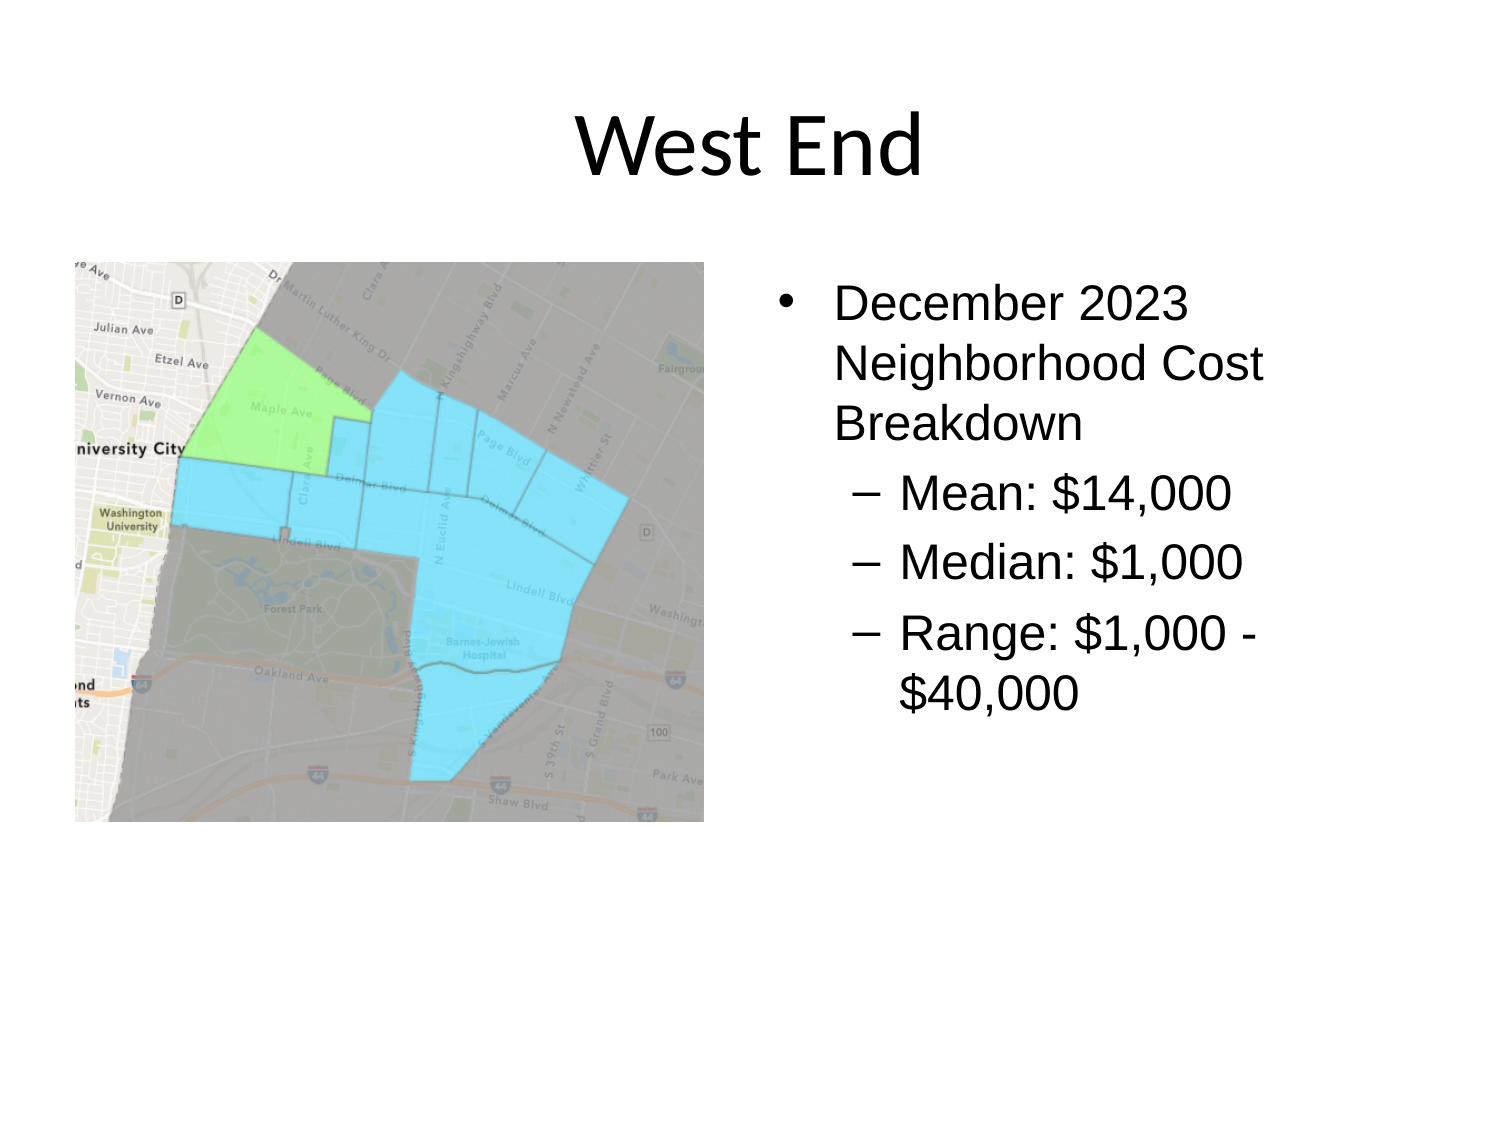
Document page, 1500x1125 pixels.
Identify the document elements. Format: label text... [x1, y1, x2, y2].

title West End [75, 45, 1425, 233]
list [74, 262, 704, 823]
list December 2023 Neighborhood Cost Breakdown Mean: $14,000 Median: $1,000 Range: $1,000 - $40,000 [762, 262, 1425, 1005]
